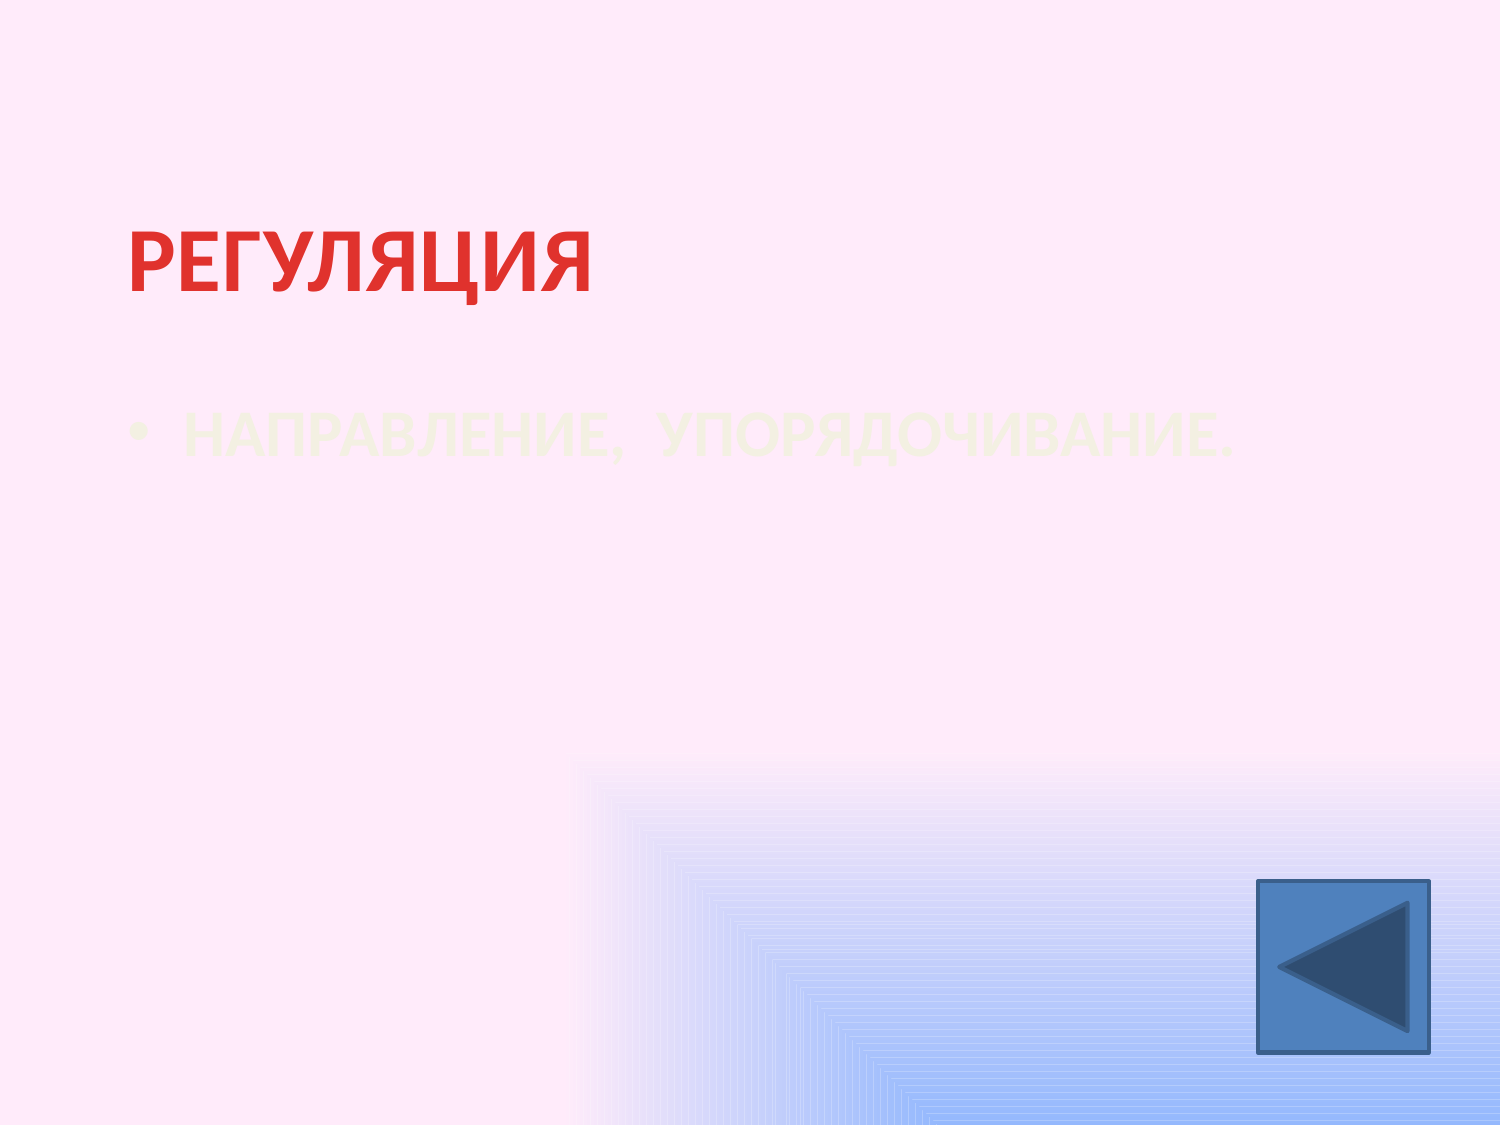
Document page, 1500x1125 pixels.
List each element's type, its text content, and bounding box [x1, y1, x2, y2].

title РЕГУЛЯЦИЯ [112, 160, 1463, 349]
text_box [1256, 879, 1431, 1055]
list НАПРАВЛЕНИЕ, УПОРЯДОЧИВАНИЕ. [112, 382, 1463, 1012]
